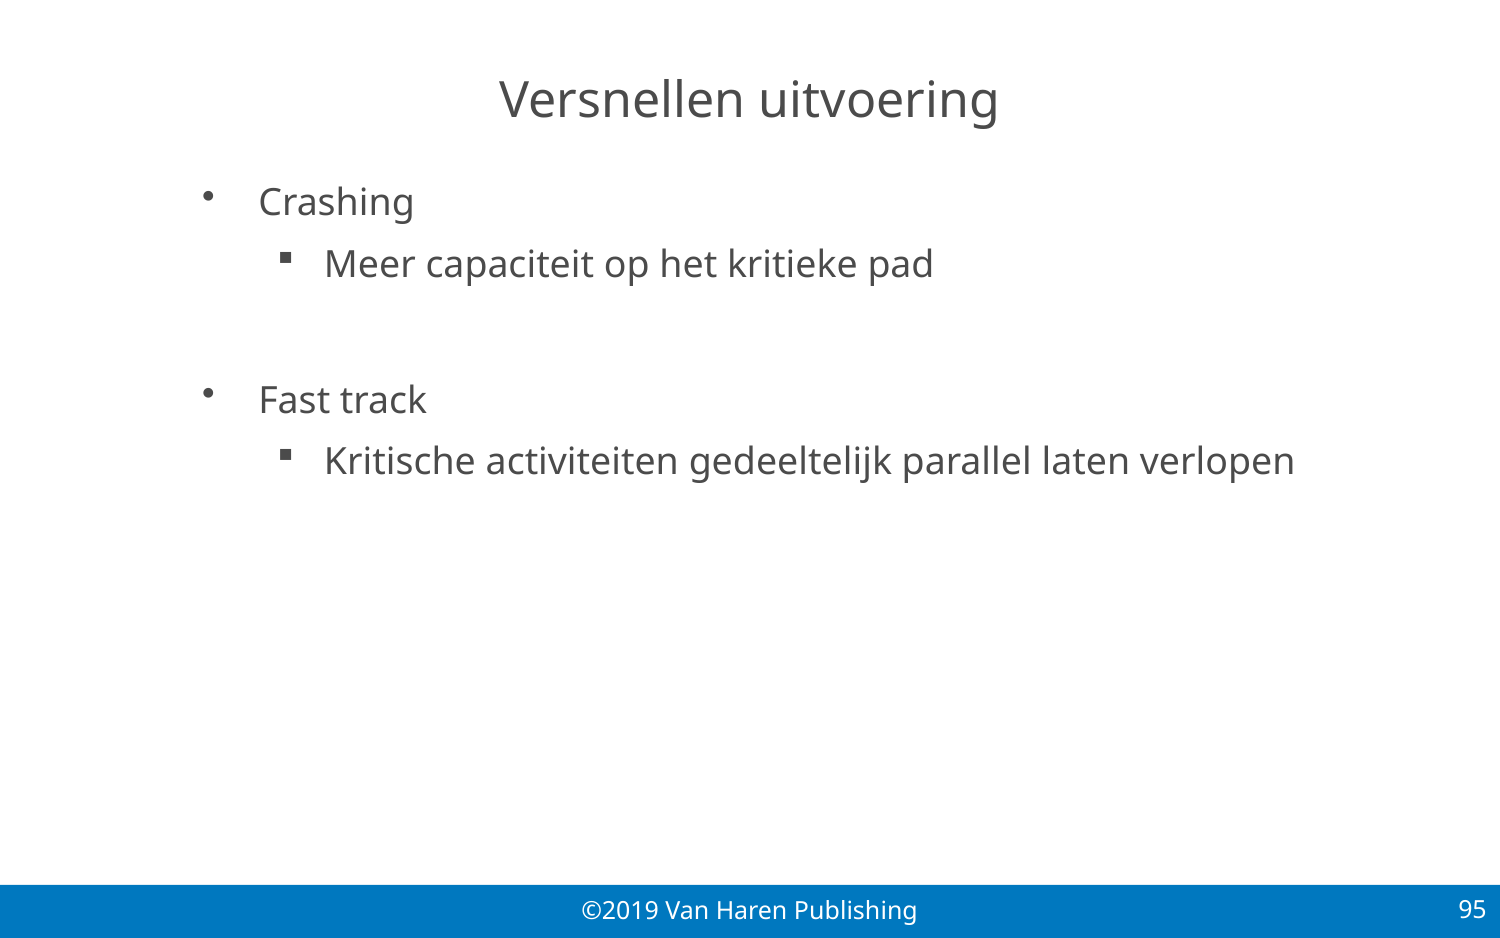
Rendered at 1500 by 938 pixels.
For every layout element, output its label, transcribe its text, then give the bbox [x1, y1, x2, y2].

list Crashing Meer capaciteit op het kritieke pad Fast track Kritische activiteiten gedeeltelijk parallel laten verlopen [187, 161, 1313, 780]
slide_number 95 [1188, 884, 1500, 938]
title Versnellen uitvoering [188, 45, 1312, 150]
